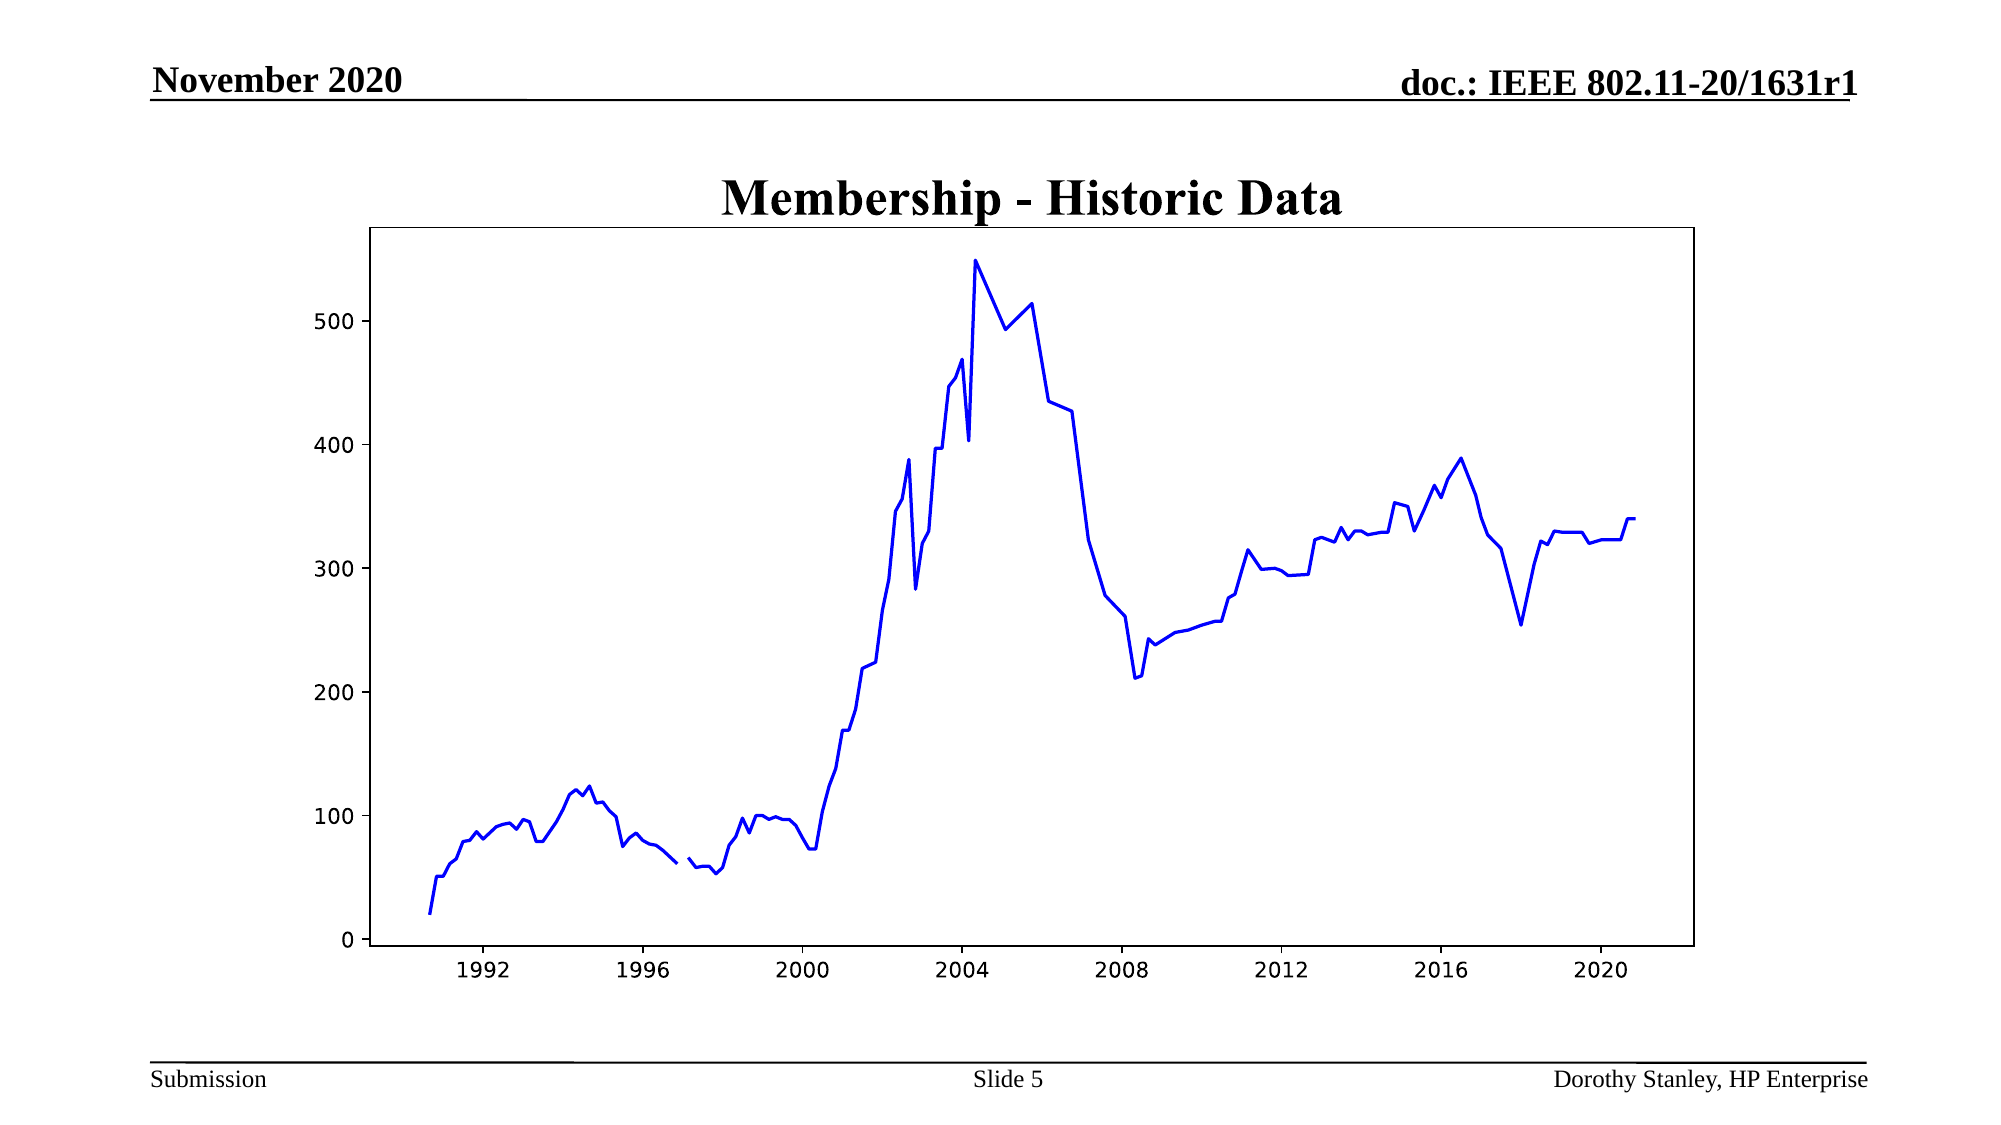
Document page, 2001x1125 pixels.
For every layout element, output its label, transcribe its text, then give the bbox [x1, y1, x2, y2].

footer Dorothy Stanley, HP Enterprise [1512, 1062, 1869, 1125]
picture [155, 115, 1869, 1053]
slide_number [152, 0, 406, 101]
slide_number Slide 5 [950, 1063, 1067, 1123]
